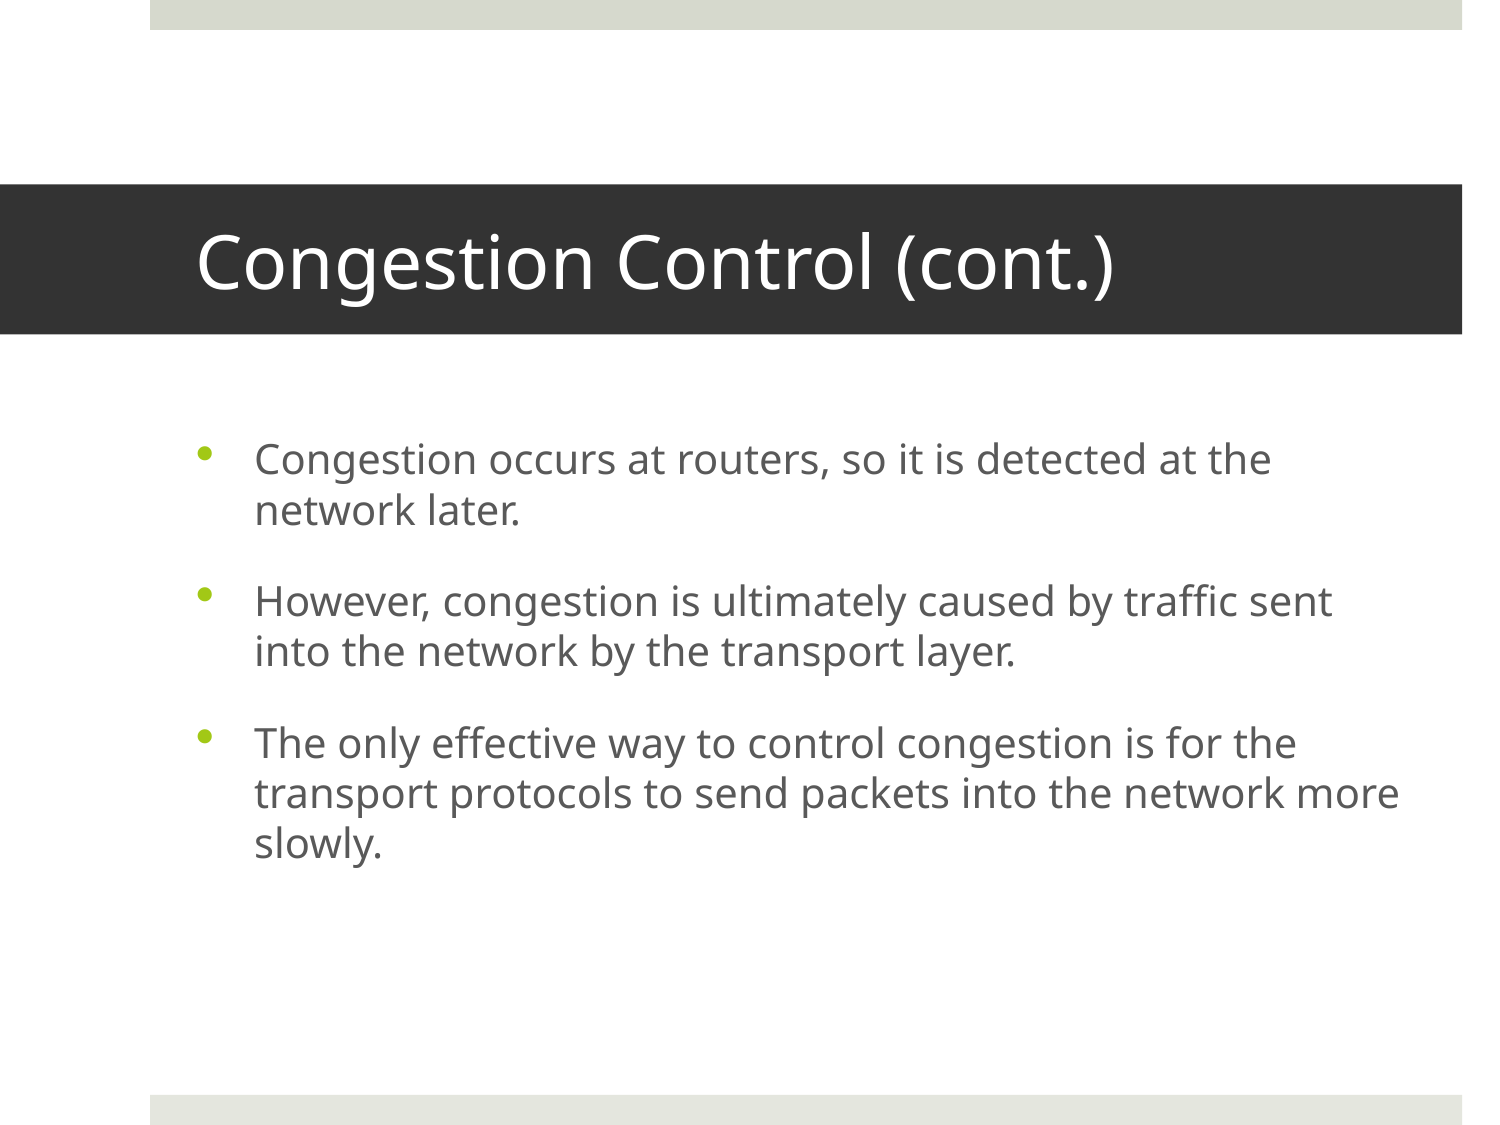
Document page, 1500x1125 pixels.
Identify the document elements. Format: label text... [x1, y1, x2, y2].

title Congestion Control (cont.) [0, 184, 1463, 335]
list Congestion occurs at routers, so it is detected at the network later. However, congestion is ultimately caused by traffic sent into the network by the transport layer. The only effective way to control congestion is for the transport protocols to send packets into the network more slowly. [182, 425, 1432, 1028]
